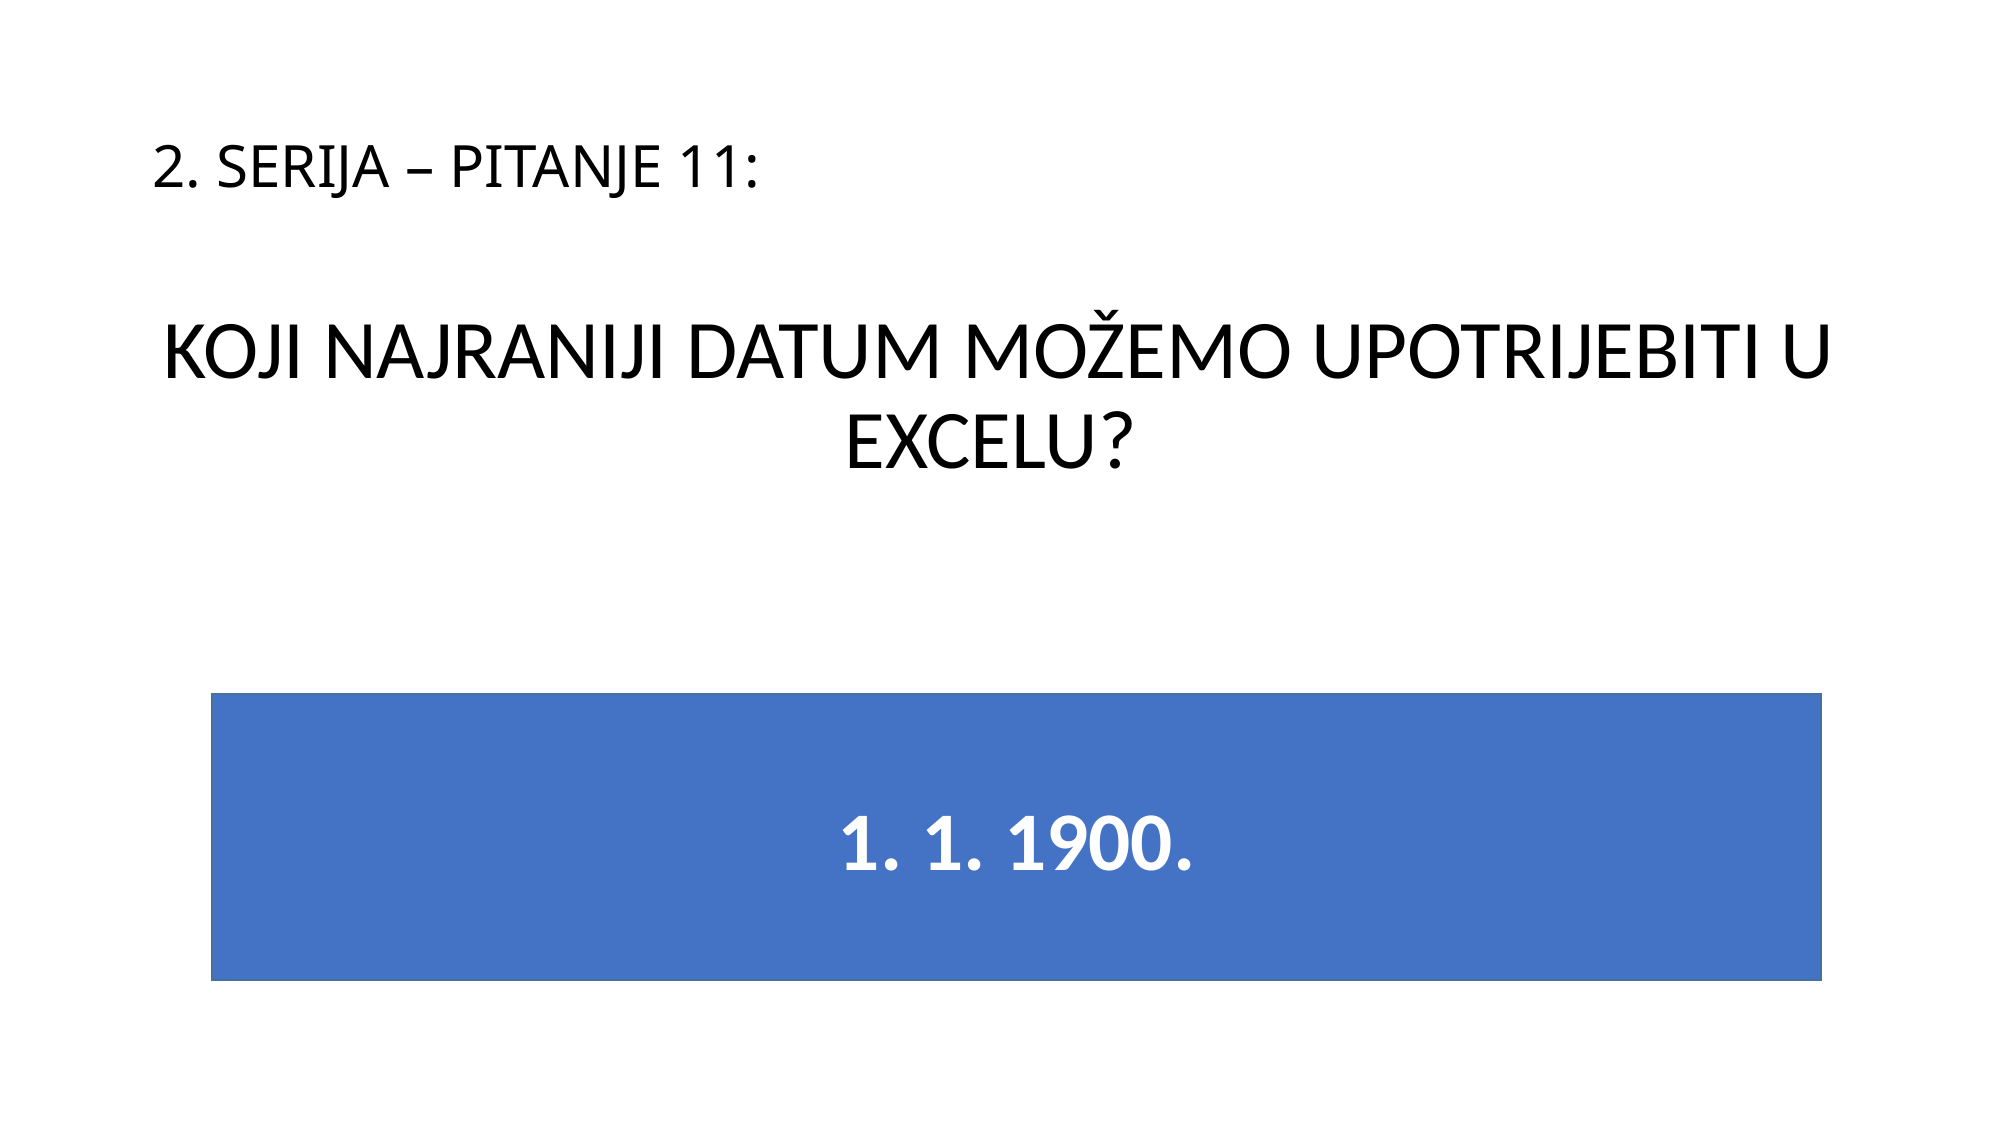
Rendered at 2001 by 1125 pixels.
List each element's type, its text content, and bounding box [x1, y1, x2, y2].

title 2. SERIJA – PITANJE 11: [137, 59, 1863, 278]
text_box 1. 1. 1900. [211, 693, 1822, 981]
list KOJI NAJRANIJI DATUM MOŽEMO UPOTRIJEBITI U EXCELU? [137, 299, 1863, 1014]
